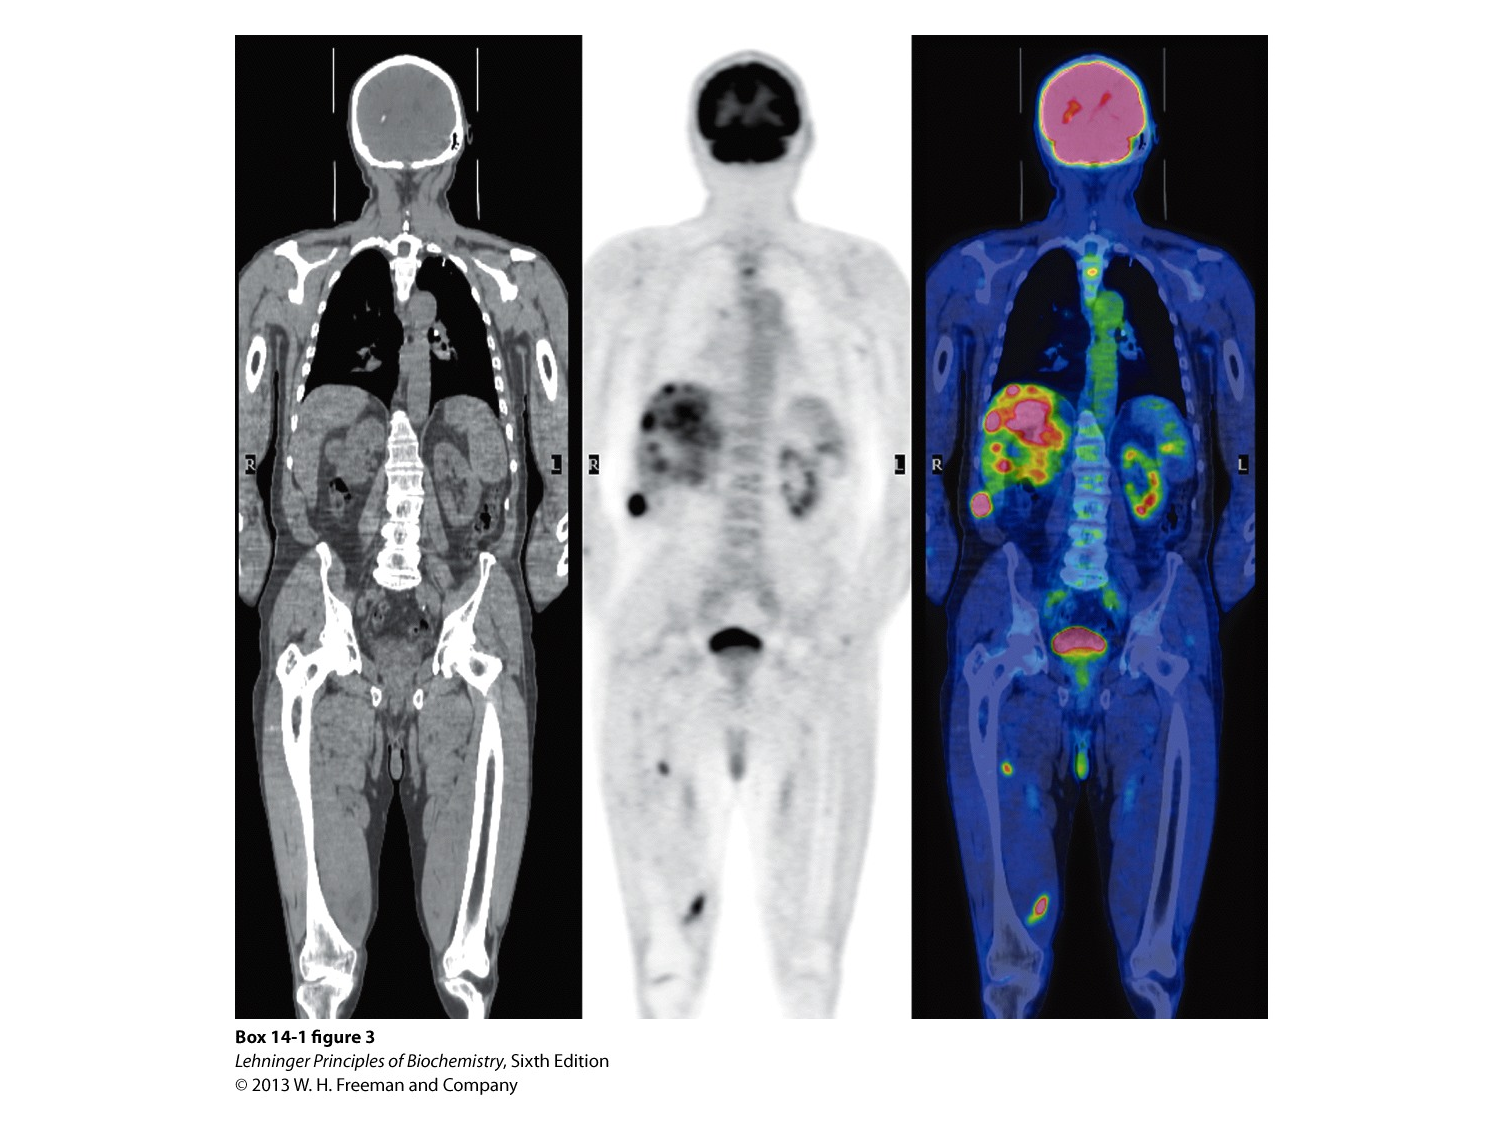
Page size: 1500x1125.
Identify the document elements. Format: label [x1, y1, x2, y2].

picture [226, 26, 1276, 1099]
